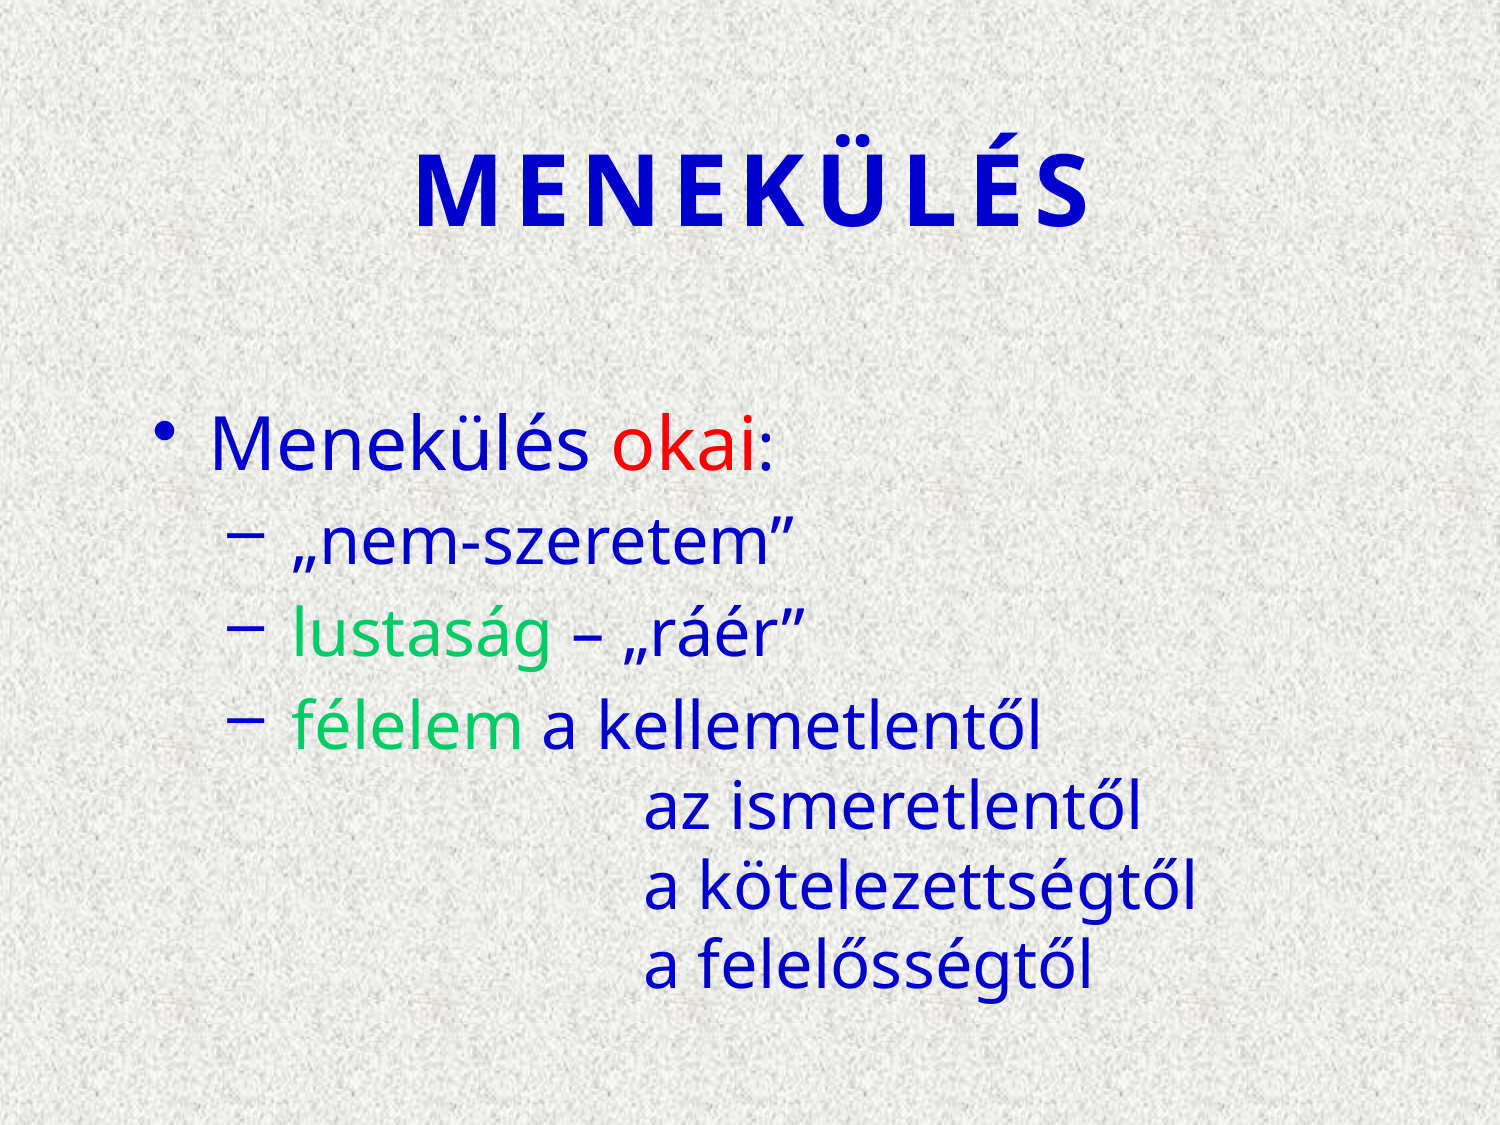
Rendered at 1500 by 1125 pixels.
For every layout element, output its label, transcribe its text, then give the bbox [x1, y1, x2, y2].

title MENEKÜLÉS [75, 92, 1425, 281]
picture [0, 0, 1500, 1125]
list Menekülés okai: „nem-szeretem” lustaság – „ráér” félelem a kellemetlentől az ismeretlentől a kötelezettségtől a felelősségtől [137, 387, 1413, 1063]
